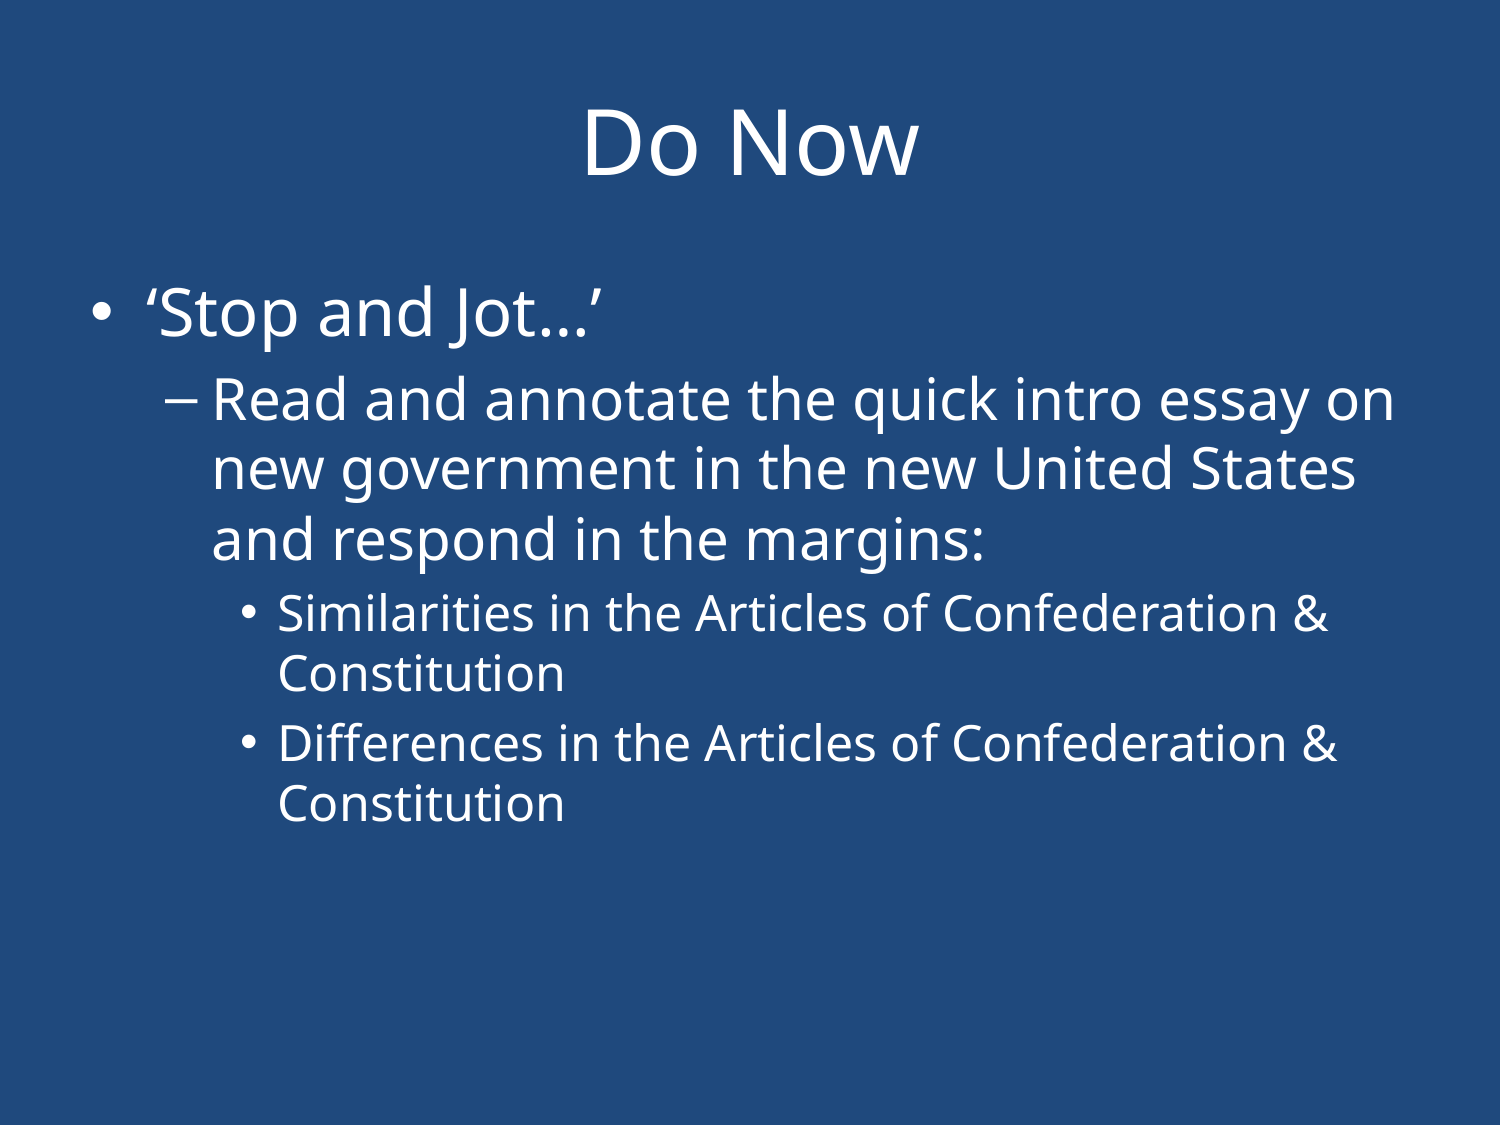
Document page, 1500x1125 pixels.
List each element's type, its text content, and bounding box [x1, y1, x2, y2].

title Do Now [75, 45, 1425, 233]
list ‘Stop and Jot…’ Read and annotate the quick intro essay on new government in the new United States and respond in the margins: Similarities in the Articles of Confederation & Constitution Differences in the Articles of Confederation & Constitution [75, 262, 1425, 1005]
